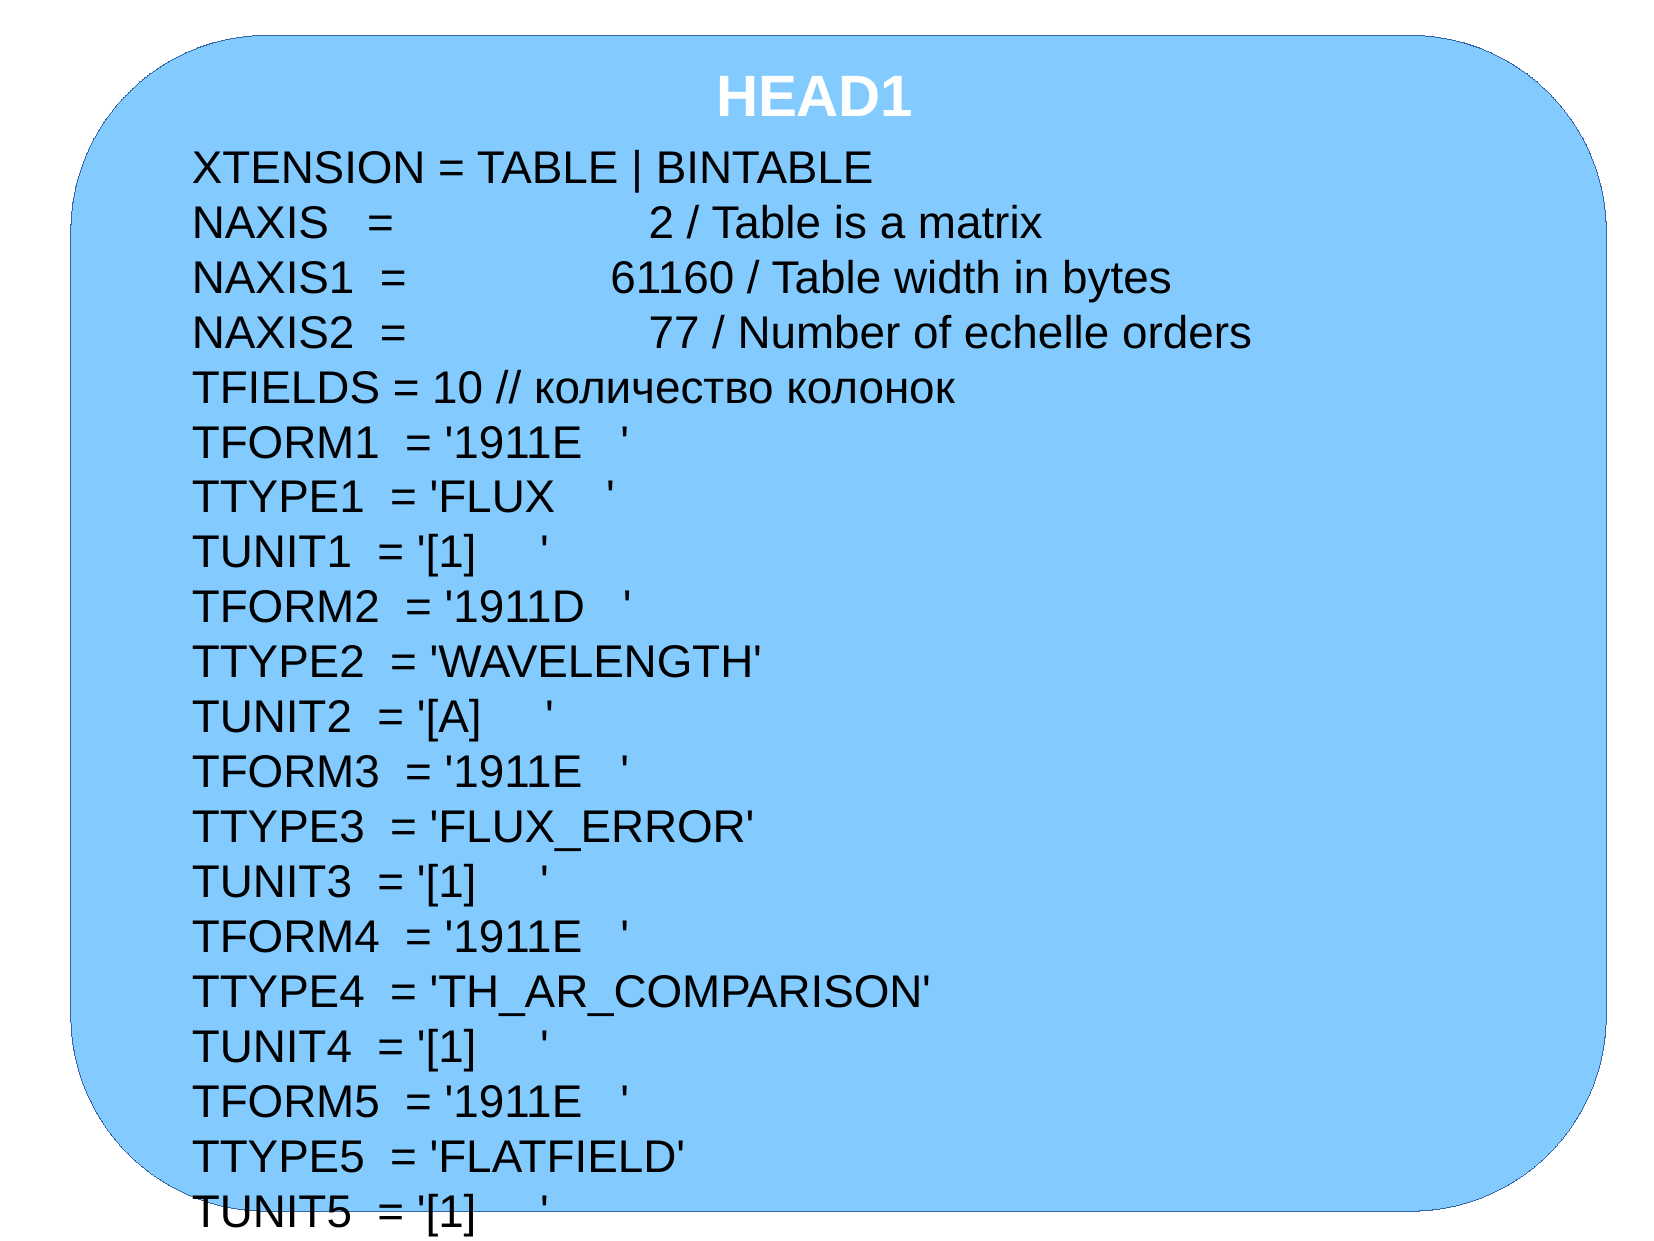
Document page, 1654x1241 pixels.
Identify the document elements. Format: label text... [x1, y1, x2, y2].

text_box [70, 35, 1607, 1212]
text_box XTENSION = TABLE | BINTABLE NAXIS = 2 / Table is a matrix NAXIS1 = 61160 / Table width in bytes NAXIS2 = 77 / Number of echelle orders TFIELDS = 10 // количество колонок TFORM1 = '1911E ' TTYPE1 = 'FLUX ' TUNIT1 = '[1] ' TFORM2 = '1911D ' TTYPE2 = 'WAVELENGTH' TUNIT2 = '[A] ' TFORM3 = '1911E ' TTYPE3 = 'FLUX_ERROR' TUNIT3 = '[1] ' TFORM4 = '1911E ' TTYPE4 = 'TH_AR_COMPARISON' TUNIT4 = '[1] ' TFORM5 = '1911E ' TTYPE5 = 'FLATFIELD' TUNIT5 = '[1] ' …........... [177, 129, 1394, 1222]
text_box HEAD1 [701, 50, 934, 129]
